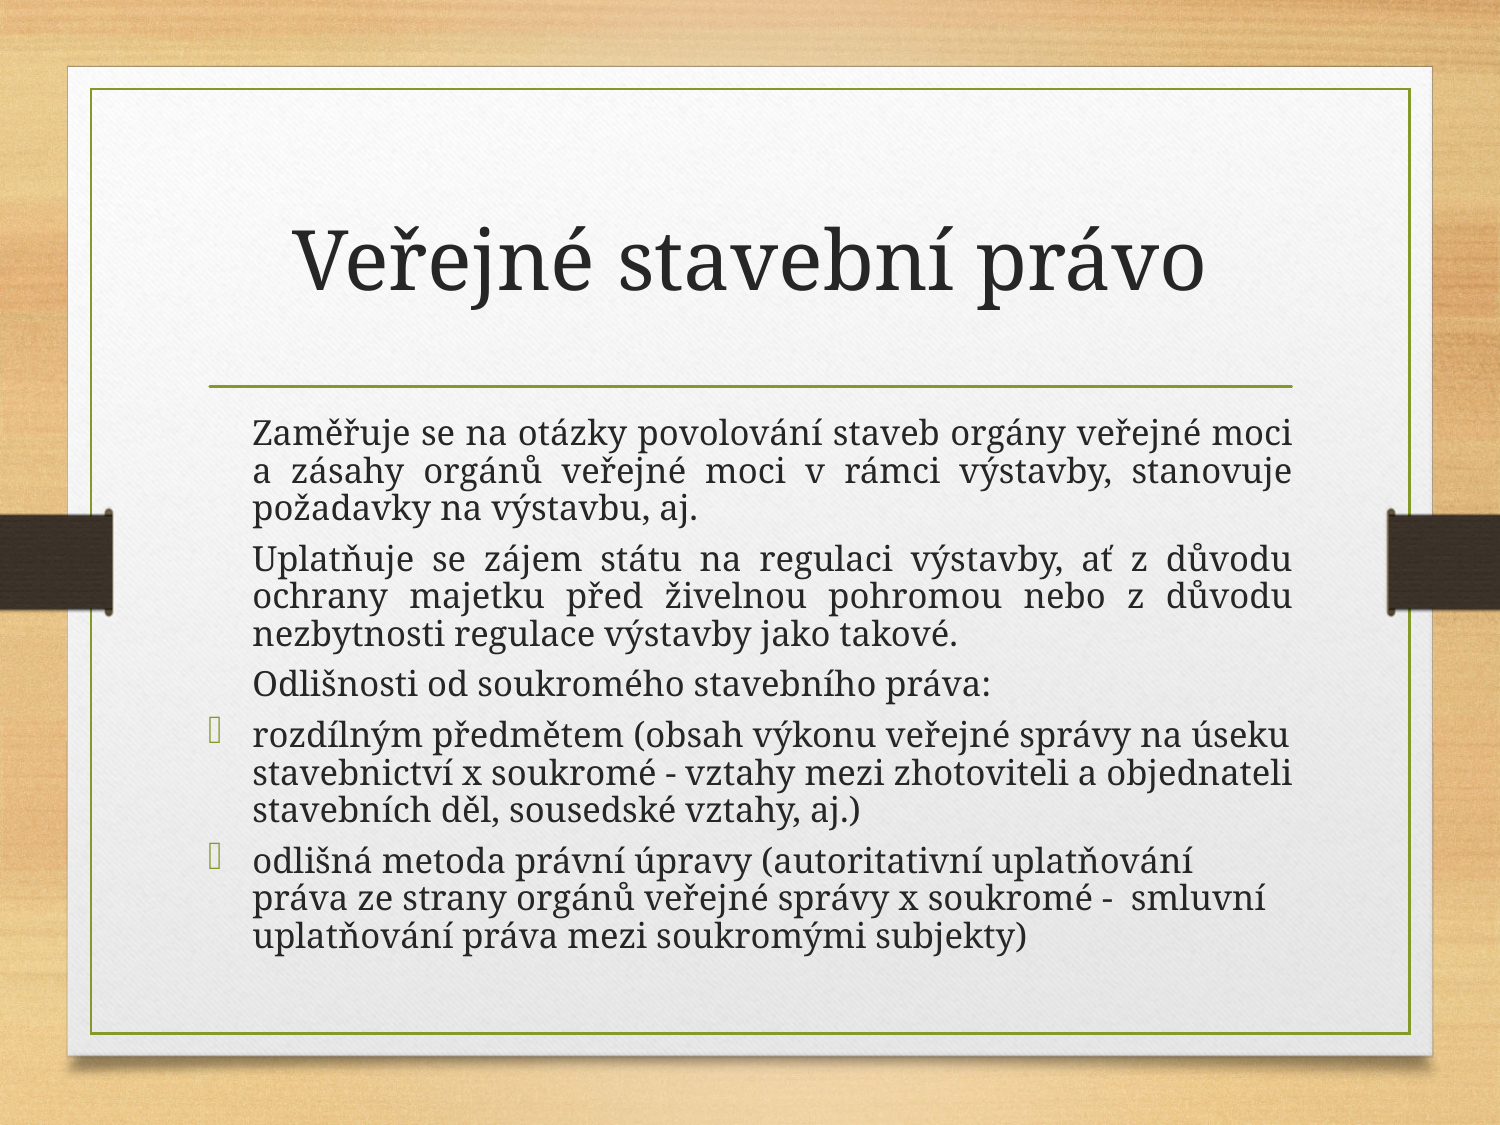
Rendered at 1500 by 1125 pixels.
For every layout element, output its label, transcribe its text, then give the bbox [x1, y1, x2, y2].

picture [0, 0, 1500, 1125]
title Veřejné stavební právo [193, 150, 1309, 365]
list Zaměřuje se na otázky povolování staveb orgány veřejné moci a zásahy orgánů veřejné moci v rámci výstavby, stanovuje požadavky na výstavbu, aj. Uplatňuje se zájem státu na regulaci výstavby, ať z důvodu ochrany majetku před živelnou pohromou nebo z důvodu nezbytnosti regulace výstavby jako takové. Odlišnosti od soukromého stavebního práva: rozdílným předmětem (obsah výkonu veřejné správy na úseku stavebnictví x soukromé - vztahy mezi zhotoviteli a objednateli stavebních děl, sousedské vztahy, aj.) odlišná metoda právní úpravy (autoritativní uplatňování práva ze strany orgánů veřejné správy x soukromé - smluvní uplatňování práva mezi soukromými subjekty) [193, 408, 1309, 974]
